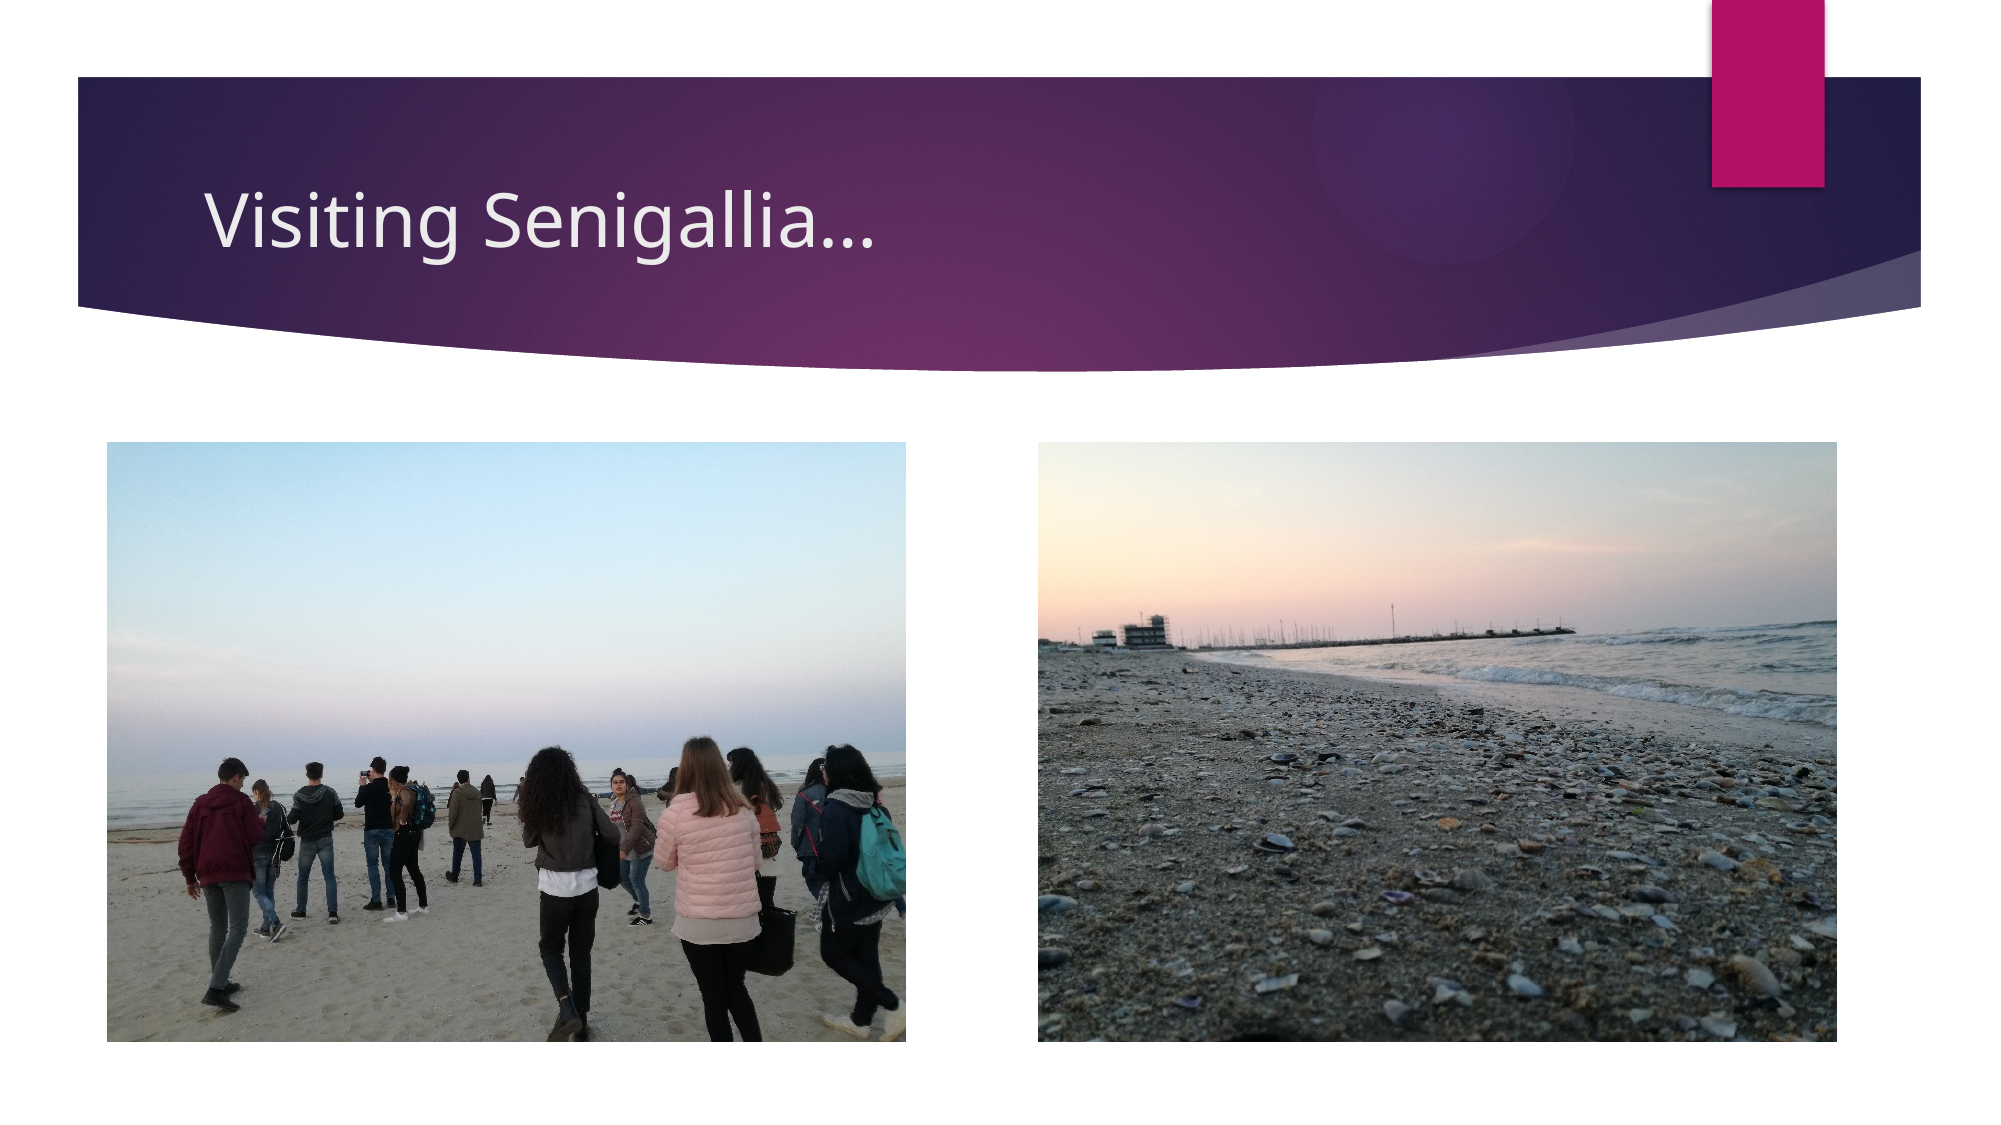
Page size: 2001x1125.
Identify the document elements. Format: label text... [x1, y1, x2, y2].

picture [107, 442, 906, 1042]
title Visiting Senigallia… [189, 159, 1627, 276]
picture [1038, 442, 1837, 1042]
